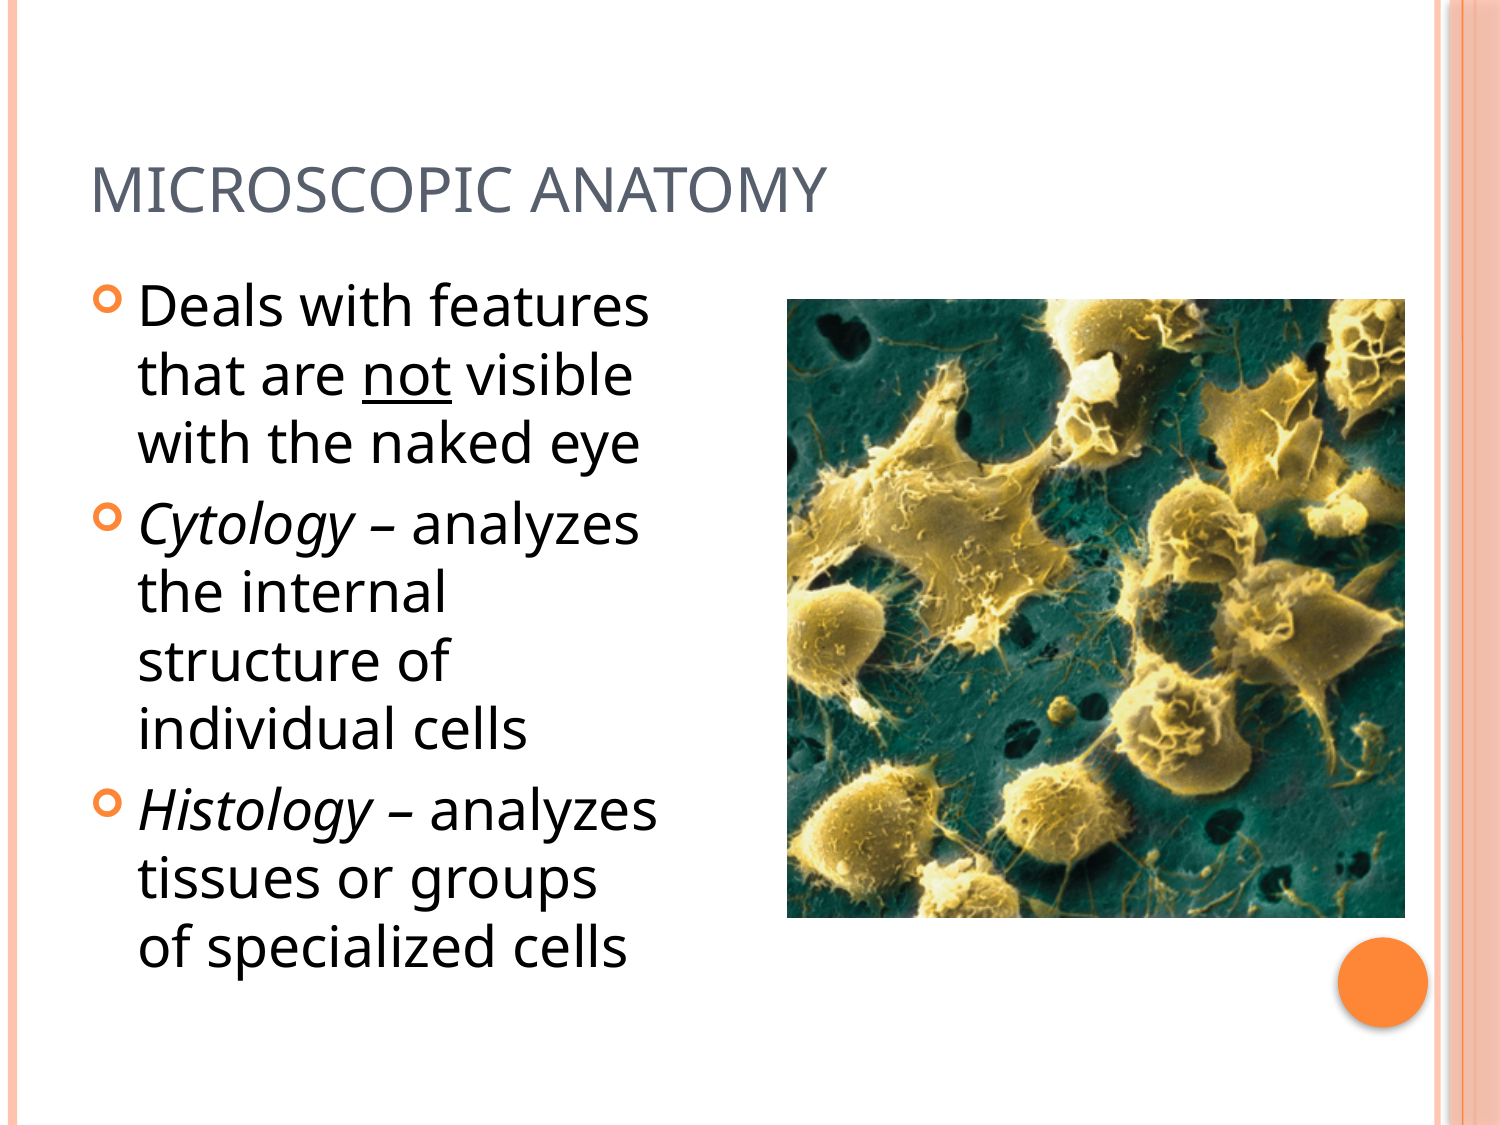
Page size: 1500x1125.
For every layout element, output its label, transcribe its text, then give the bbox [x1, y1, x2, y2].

list Deals with features that are not visible with the naked eye Cytology – analyzes the internal structure of individual cells Histology – analyzes tissues or groups of specialized cells [75, 262, 675, 1013]
picture [786, 299, 1406, 918]
title Microscopic Anatomy [75, 45, 1300, 233]
